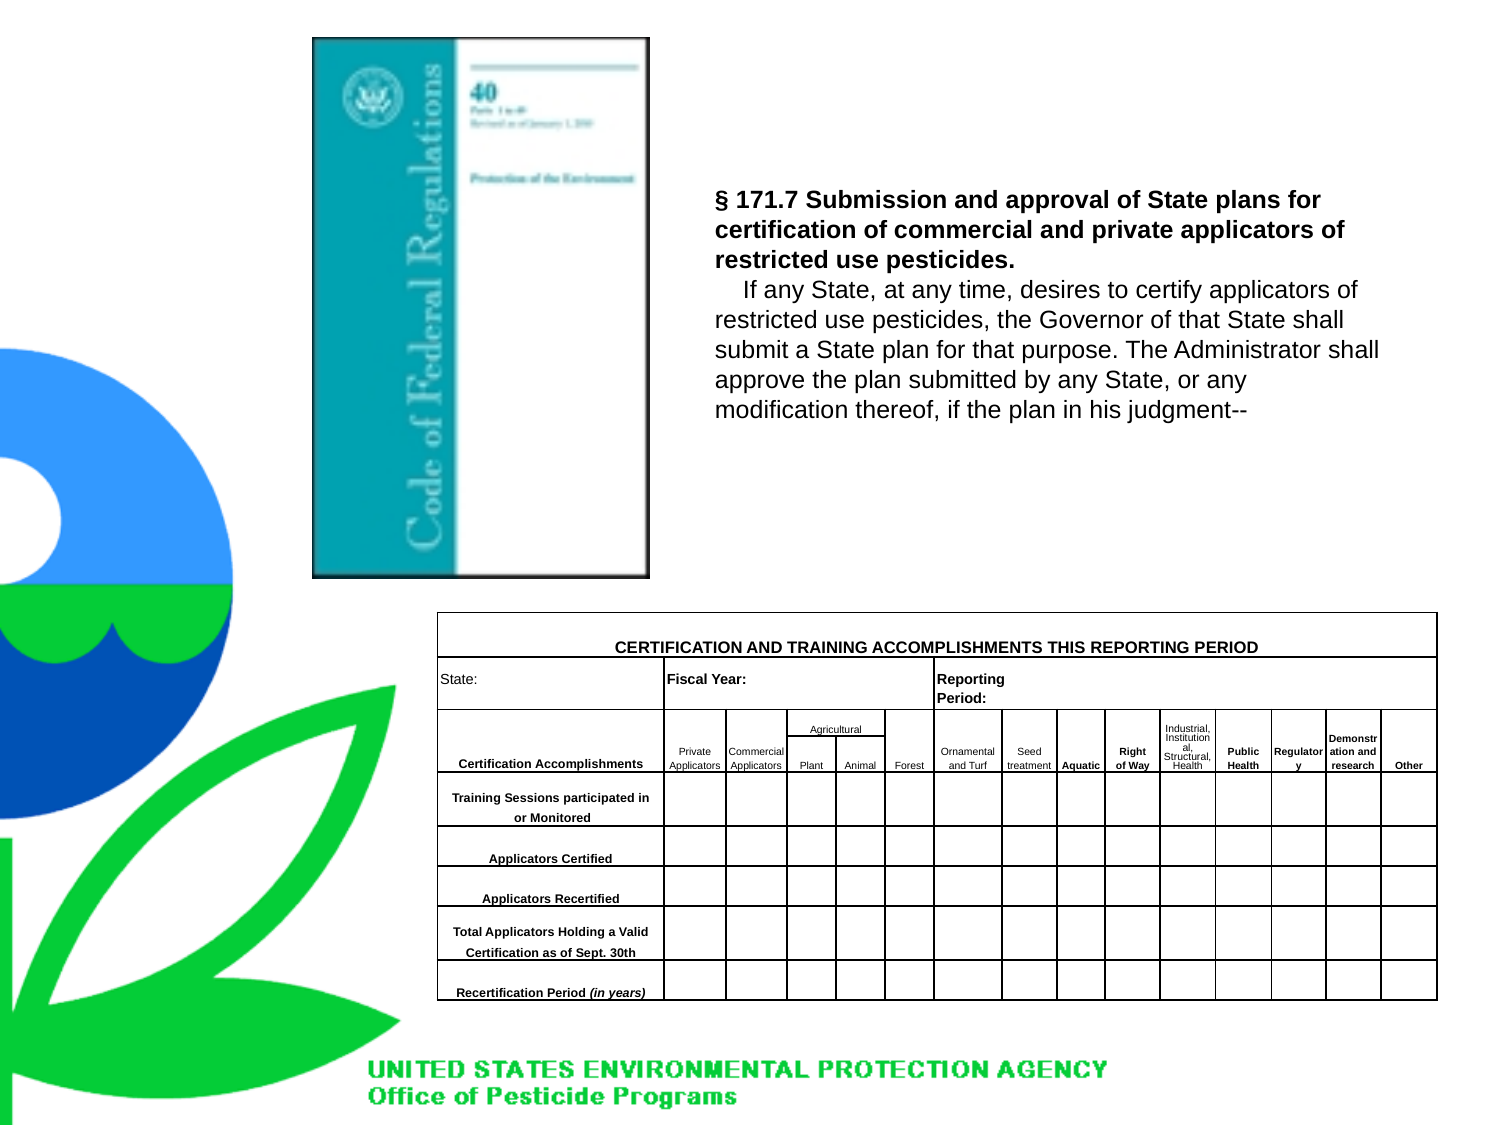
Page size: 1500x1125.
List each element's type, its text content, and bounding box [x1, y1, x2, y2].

table_cell [1106, 773, 1159, 825]
table_cell [665, 827, 725, 865]
table_cell [788, 961, 835, 999]
table_cell Commercial Applicators [727, 710, 786, 771]
table_cell Other [1382, 710, 1436, 771]
table_cell Plant [788, 737, 835, 771]
table_cell [1216, 773, 1271, 825]
table_cell [1003, 827, 1056, 865]
table_cell Seed treatment [1003, 710, 1056, 771]
table_cell [1003, 867, 1056, 905]
table_cell [935, 867, 1001, 905]
table_cell [1216, 961, 1271, 999]
table_cell [1106, 827, 1159, 865]
table_cell Aquatic [1058, 710, 1104, 771]
table_cell [1003, 961, 1056, 999]
table_cell [665, 773, 725, 825]
table_cell [886, 907, 933, 959]
table_cell [1382, 867, 1436, 905]
table_cell Ornamental and Turf [935, 710, 1001, 771]
table_cell [1003, 773, 1056, 825]
table_cell Animal [837, 737, 884, 771]
table_cell [1106, 867, 1159, 905]
table_cell [1161, 961, 1215, 999]
table_cell [1161, 867, 1215, 905]
table_cell [1161, 907, 1215, 959]
table_cell [1272, 827, 1325, 865]
table_cell [788, 827, 835, 865]
table_cell [788, 773, 835, 825]
table_cell [1058, 773, 1104, 825]
table_cell [935, 773, 1001, 825]
table_cell [1003, 907, 1056, 959]
table_cell Fiscal Year: [665, 658, 787, 709]
table_cell [1272, 867, 1325, 905]
table_cell [1216, 827, 1271, 865]
table_cell Private Applicators [665, 710, 725, 771]
picture [0, 0, 1500, 1125]
table_cell [837, 827, 884, 865]
table_cell [1382, 773, 1436, 825]
table_cell [1272, 907, 1325, 959]
table_cell [1327, 827, 1380, 865]
table_cell [935, 961, 1001, 999]
table_cell [935, 827, 1001, 865]
table_cell Applicators Certified [438, 827, 663, 865]
table_cell [787, 658, 933, 709]
table_cell [1382, 907, 1436, 959]
table_cell [1216, 907, 1271, 959]
table_cell [886, 827, 933, 865]
table_cell [1327, 773, 1380, 825]
table_cell [1058, 827, 1104, 865]
table_cell [1327, 907, 1380, 959]
table_cell Industrial, Institutional, Structural, Health [1161, 710, 1215, 771]
table_cell [1161, 773, 1215, 825]
table_cell Public Health [1216, 710, 1271, 771]
table_cell [837, 773, 884, 825]
table_cell Forest [886, 710, 933, 771]
table_cell [837, 907, 884, 959]
table_cell State: [438, 658, 551, 709]
table_header CERTIFICATION AND TRAINING ACCOMPLISHMENTS THIS REPORTING PERIOD [438, 613, 1436, 656]
table_cell [1057, 658, 1436, 709]
table_cell [1327, 867, 1380, 905]
table_cell [665, 867, 725, 905]
table_cell [886, 961, 933, 999]
text_box § 171.7 Submission and approval of State plans for certification of commercial and private applicators of restricted use pesticides. If any State, at any time, desires to certify applicators of restricted use pesticides, the Governor of that State shall submit a State plan for that purpose. The Administrator shall approve the plan submitted by any State, or any modification thereof, if the plan in his judgment‑‑ [699, 176, 1400, 431]
table_cell Certification Accomplishments [438, 710, 663, 771]
table_cell Demonstration and research [1327, 710, 1380, 771]
table_cell [1058, 907, 1104, 959]
table_cell Training Sessions participated in or Monitored [438, 773, 663, 825]
table_cell Applicators Recertified [438, 867, 663, 905]
table_cell [788, 907, 835, 959]
table_cell [1272, 961, 1325, 999]
table_cell [1272, 773, 1325, 825]
table_cell [1382, 961, 1436, 999]
table_cell [1382, 827, 1436, 865]
table_cell [1327, 961, 1380, 999]
table_cell [1161, 827, 1215, 865]
table_cell [1106, 907, 1159, 959]
table_cell Regulatory [1272, 710, 1325, 771]
table_cell Total Applicators Holding a Valid Certification as of Sept. 30th [438, 907, 663, 959]
table_cell [886, 773, 933, 825]
table_cell [727, 961, 786, 999]
table_cell Reporting Period: [935, 658, 1057, 709]
table_cell [935, 907, 1001, 959]
table_cell [727, 907, 786, 959]
table_cell Recertification Period (in years) [438, 961, 663, 999]
table_cell [727, 773, 786, 825]
table_cell Agricultural [788, 710, 884, 735]
table_cell [727, 827, 786, 865]
table_cell [1216, 867, 1271, 905]
table_cell [1058, 961, 1104, 999]
table_cell [837, 961, 884, 999]
table_cell Right of Way [1106, 710, 1159, 771]
table_cell [551, 658, 663, 709]
table_cell [837, 867, 884, 905]
table_cell [727, 867, 786, 905]
table_cell [665, 961, 725, 999]
table_cell [1058, 867, 1104, 905]
table_cell [886, 867, 933, 905]
table_cell [788, 867, 835, 905]
table_cell [1106, 961, 1159, 999]
table_cell [665, 907, 725, 959]
